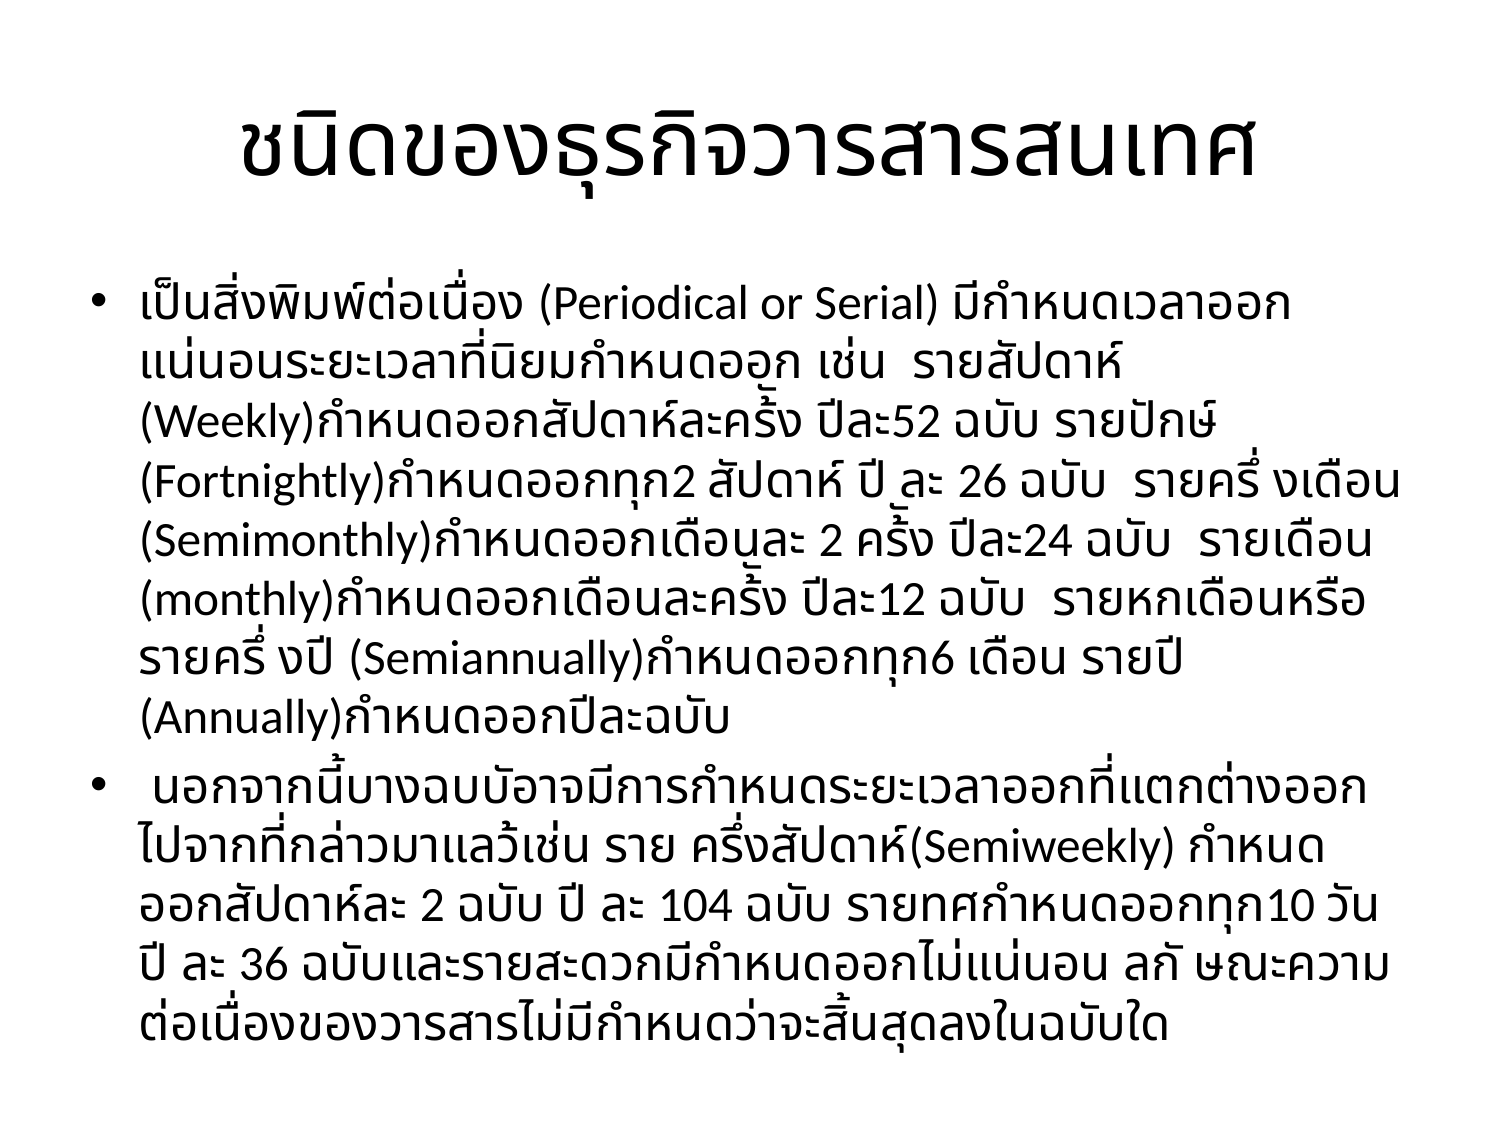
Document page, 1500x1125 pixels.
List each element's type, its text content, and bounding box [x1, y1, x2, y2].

list เป็นสิ่งพิมพ์ต่อเนื่อง (Periodical or Serial) มีกำหนดเวลาออกแน่นอนระยะเวลาที่นิยมกำหนดออก เช่น รายสัปดาห์ (Weekly)กำหนดออกสัปดาห์ละคร้ัง ปีละ52 ฉบับ รายปักษ์ (Fortnightly)กำหนดออกทุก2 สัปดาห์ ปี ละ 26 ฉบับ รายครึ่ งเดือน (Semimonthly)กำหนดออกเดือนละ 2 คร้ัง ปีละ24 ฉบับ รายเดือน (monthly)กำหนดออกเดือนละคร้ัง ปีละ12 ฉบับ รายหกเดือนหรือรายครึ่ งปี (Semiannually)กำหนดออกทุก6 เดือน รายปี (Annually)กำหนดออกปีละฉบับ นอกจากนี้บางฉบบัอาจมีการกำหนดระยะเวลาออกที่แตกต่างออกไปจากที่กล่าวมาแลว้เช่น ราย ครึ่งสัปดาห์(Semiweekly) กำหนดออกสัปดาห์ละ 2 ฉบับ ปี ละ 104 ฉบับ รายทศกำหนดออกทุก10 วัน ปี ละ 36 ฉบับและรายสะดวกมีกำหนดออกไม่แน่นอน ลกั ษณะความต่อเนื่องของวารสารไม่มีกำหนดว่าจะสิ้นสุดลงในฉบับใด [75, 262, 1425, 1071]
title ชนิดของธุรกิจวารสารสนเทศ [75, 45, 1425, 233]
